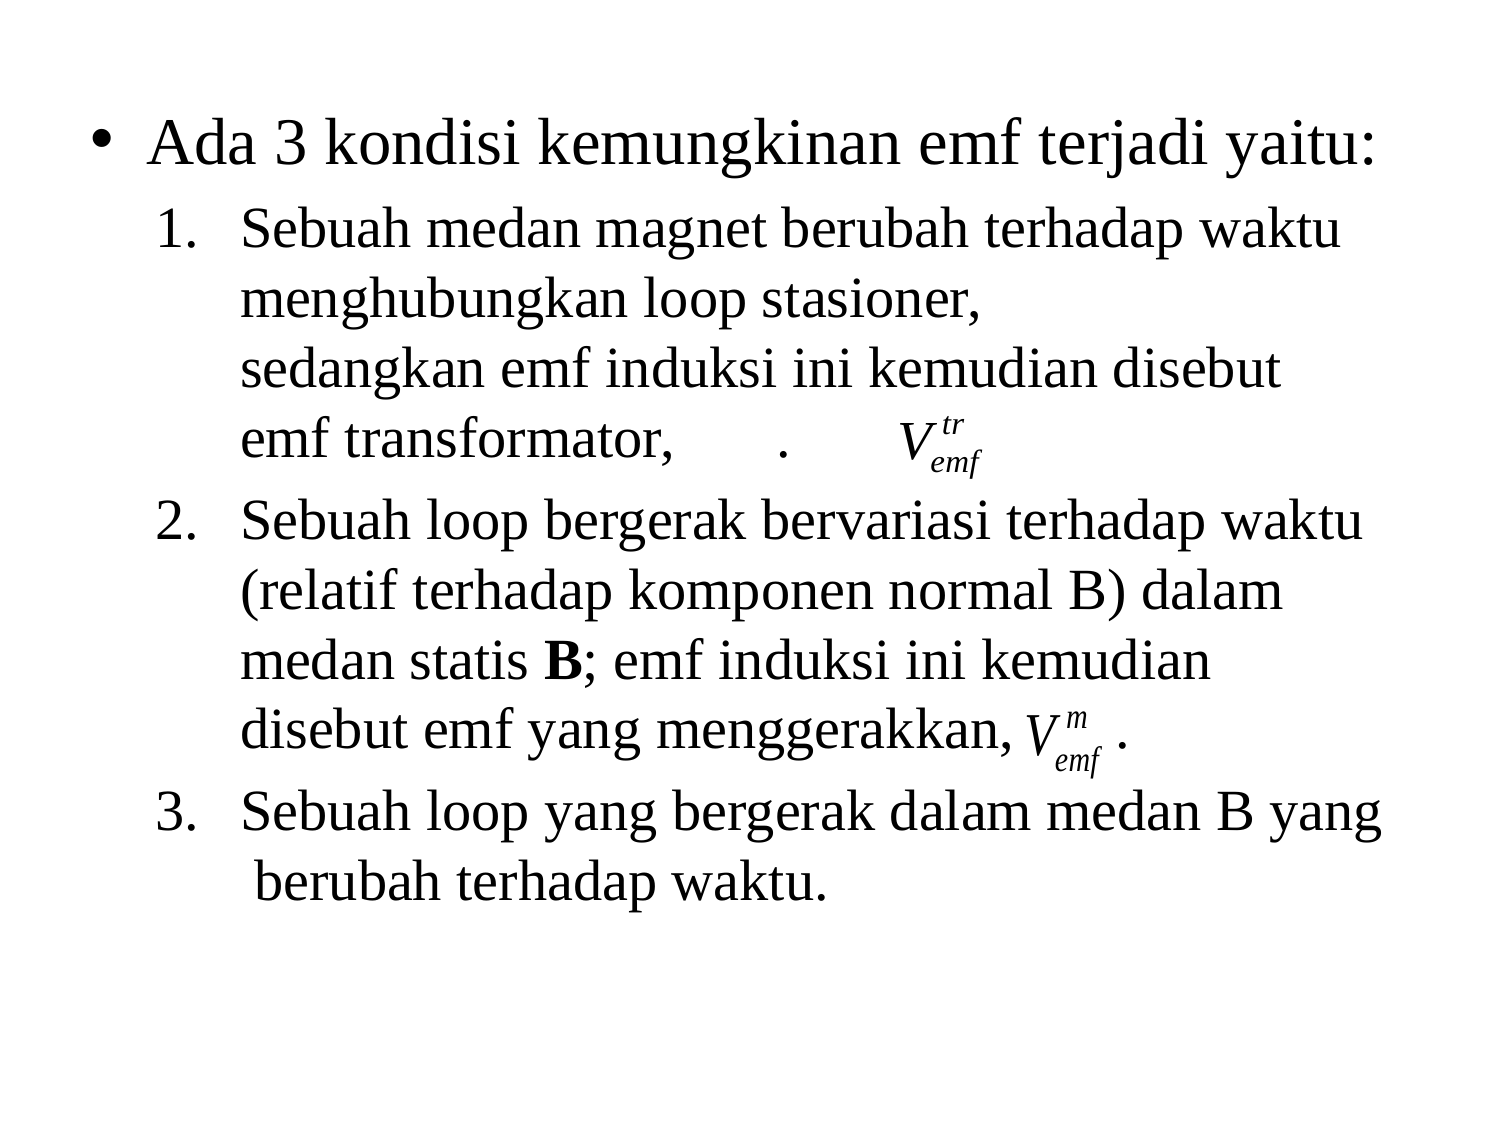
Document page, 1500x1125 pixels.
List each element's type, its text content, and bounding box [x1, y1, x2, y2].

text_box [893, 399, 999, 492]
list Ada 3 kondisi kemungkinan emf terjadi yaitu: Sebuah medan magnet berubah terhadap waktu menghubungkan loop stasioner, sedangkan emf induksi ini kemudian disebut emf transformator, . Sebuah loop bergerak bervariasi terhadap waktu (relatif terhadap komponen normal B) dalam medan statis B; emf induksi ini kemudian disebut emf yang menggerakkan, . Sebuah loop yang bergerak dalam medan B yang berubah terhadap waktu. [75, 90, 1425, 1005]
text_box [1021, 689, 1117, 792]
